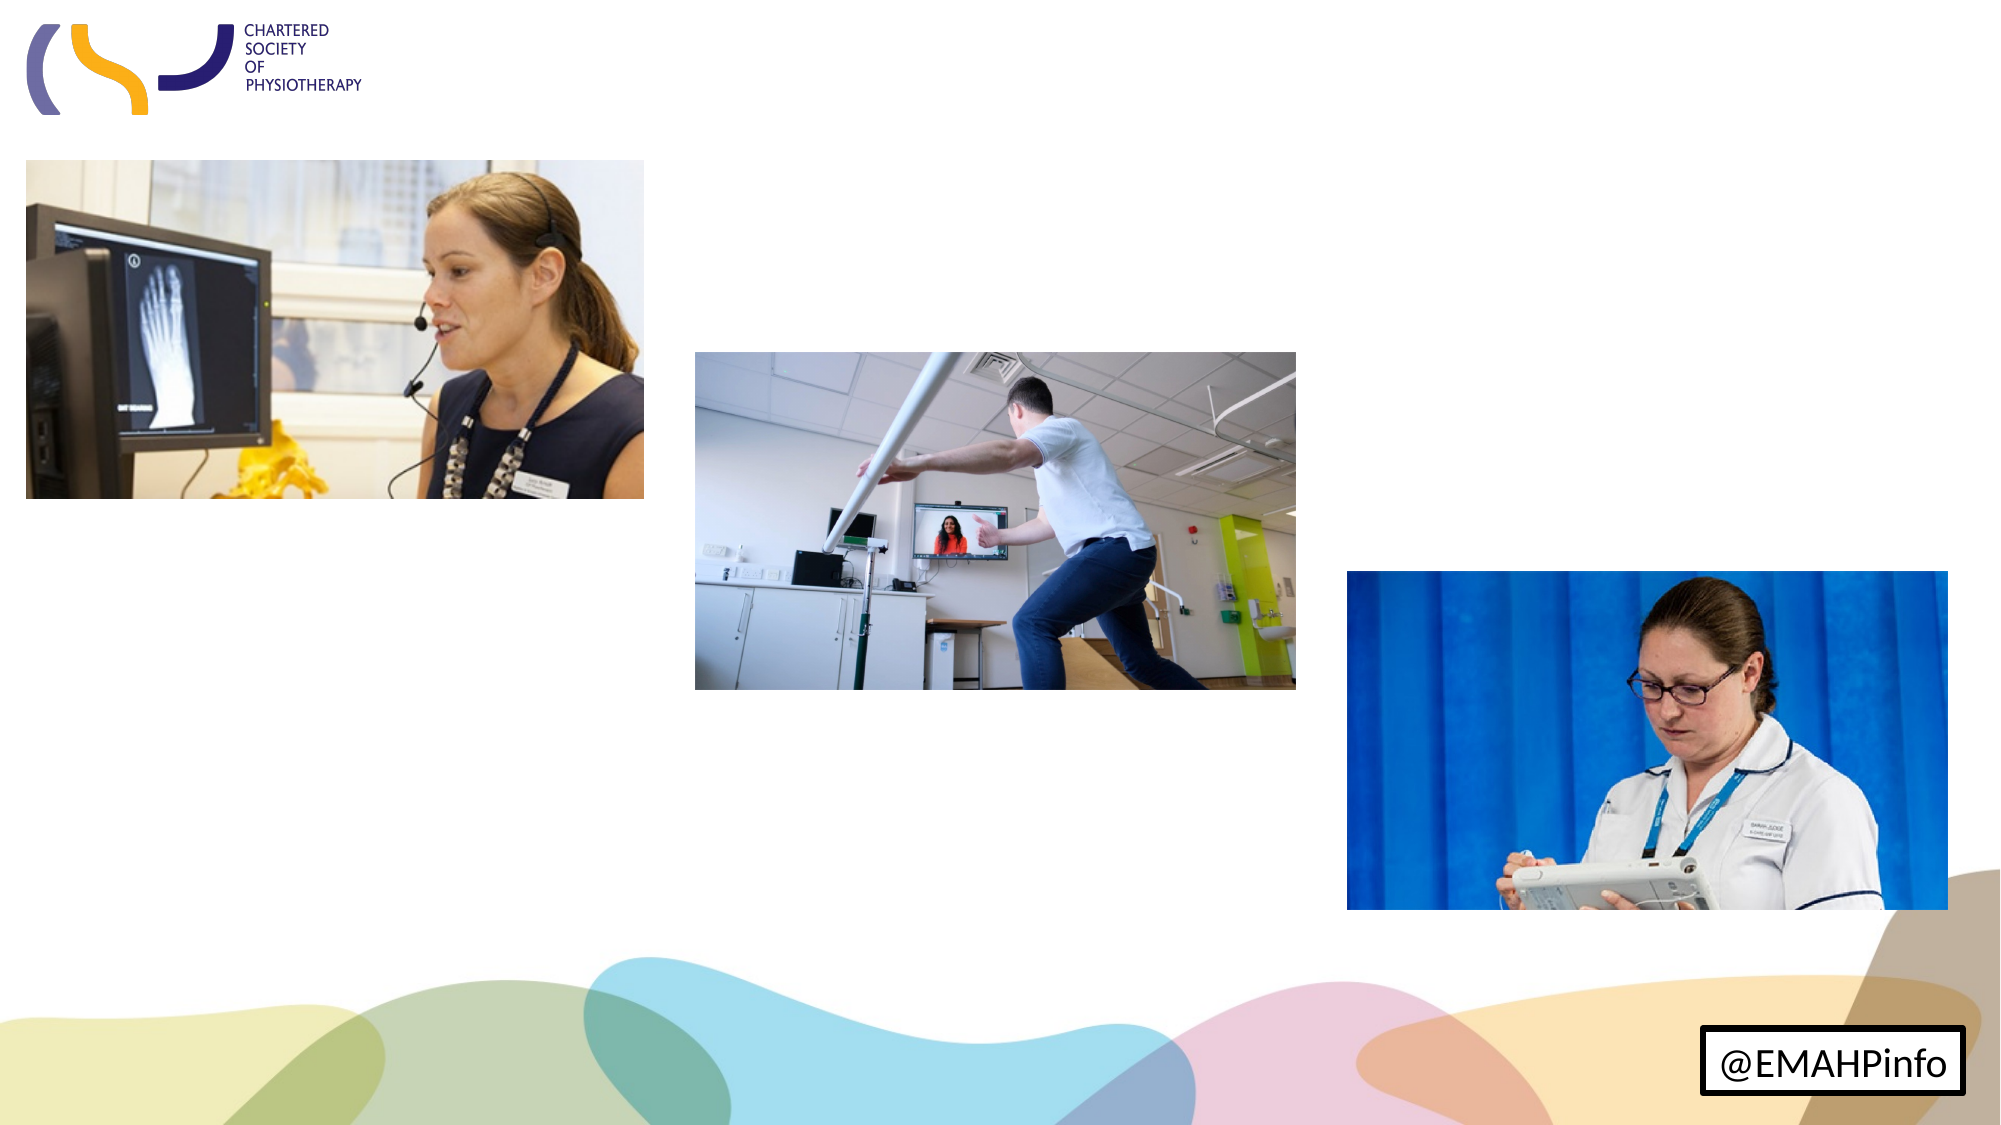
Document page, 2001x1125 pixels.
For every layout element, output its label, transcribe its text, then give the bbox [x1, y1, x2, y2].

text_box @EMAHPinfo [1702, 1028, 1963, 1094]
picture [0, 0, 2001, 1125]
